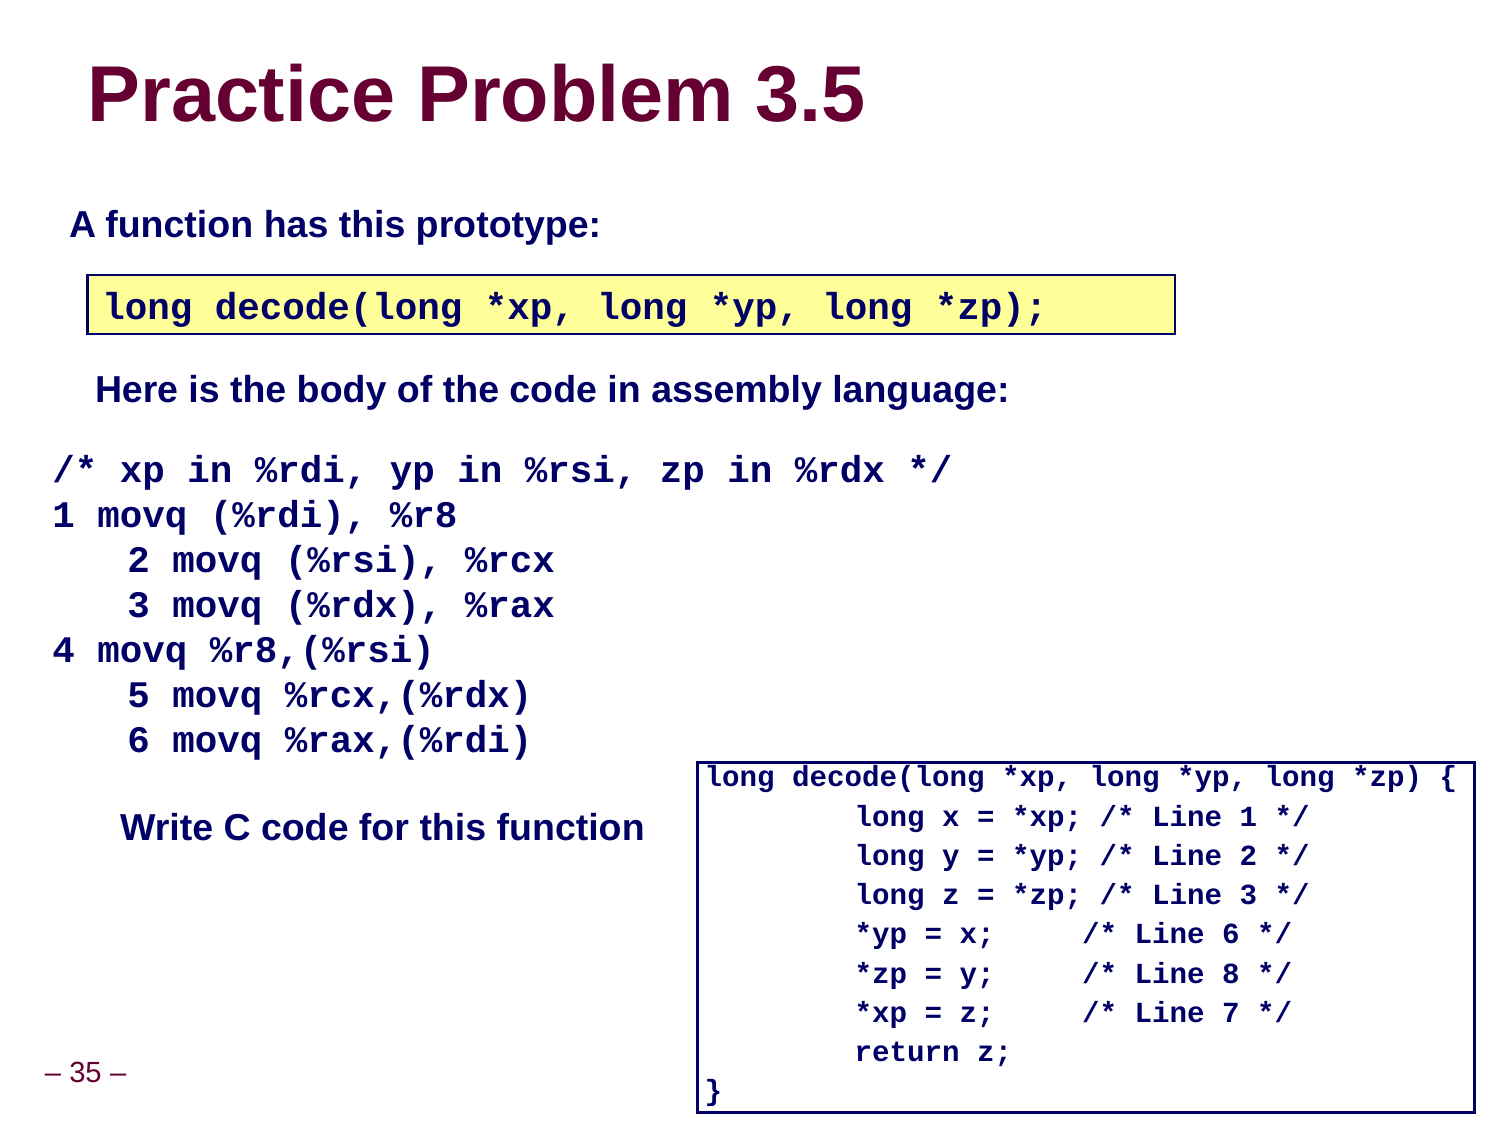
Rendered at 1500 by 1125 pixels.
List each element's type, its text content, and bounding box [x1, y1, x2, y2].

text_box /* xp in %rdi, yp in %rsi, zp in %rdx */ 1 movq (%rdi), %r8 2 movq (%rsi), %rcx 3 movq (%rdx), %rax 4 movq %r8,(%rsi)‏ 5 movq %rcx,(%rdx)‏ 6 movq %rax,(%rdi)‏ [37, 437, 1363, 767]
text_box long decode(long *xp, long *yp, long *zp); [87, 274, 1175, 335]
text_box long decode(long *xp, long *yp, long *zp) { long x = *xp; /* Line 1 */ long y = *yp; /* Line 2 */ long z = *zp; /* Line 3 */ *yp = x; /* Line 6 */ *zp = y; /* Line 8 */ *xp = z; /* Line 7 */ return z; } [697, 762, 1475, 1113]
text_box Write C code for this function [112, 800, 653, 856]
text_box A function has this prototype: [61, 197, 610, 253]
title Practice Problem 3.5 [87, 49, 1345, 145]
text_box Here is the body of the code in assembly language: [87, 362, 1018, 419]
